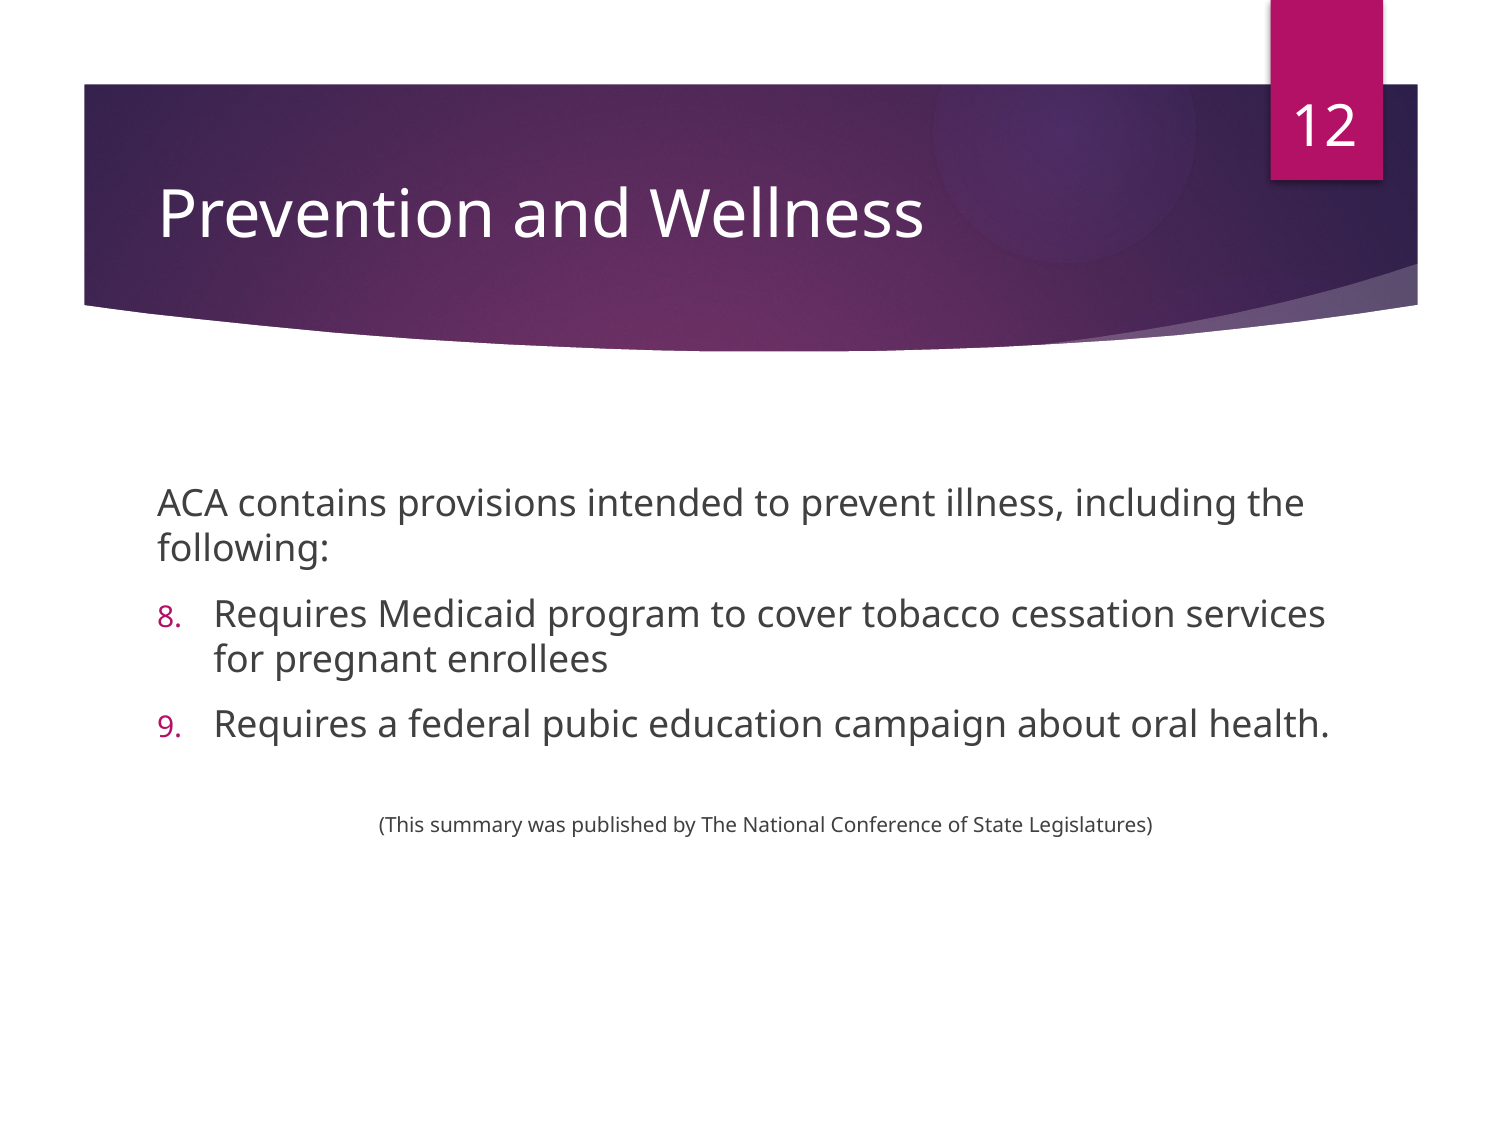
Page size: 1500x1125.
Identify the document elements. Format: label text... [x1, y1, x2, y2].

slide_number 12 [1259, 48, 1390, 175]
title Prevention and Wellness [142, 152, 1183, 269]
list ACA contains provisions intended to prevent illness, including the following: Requires Medicaid program to cover tobacco cessation services for pregnant enrollees Requires a federal pubic education campaign about oral health. (This summary was published by The National Conference of State Legislatures) [142, 405, 1390, 1125]
